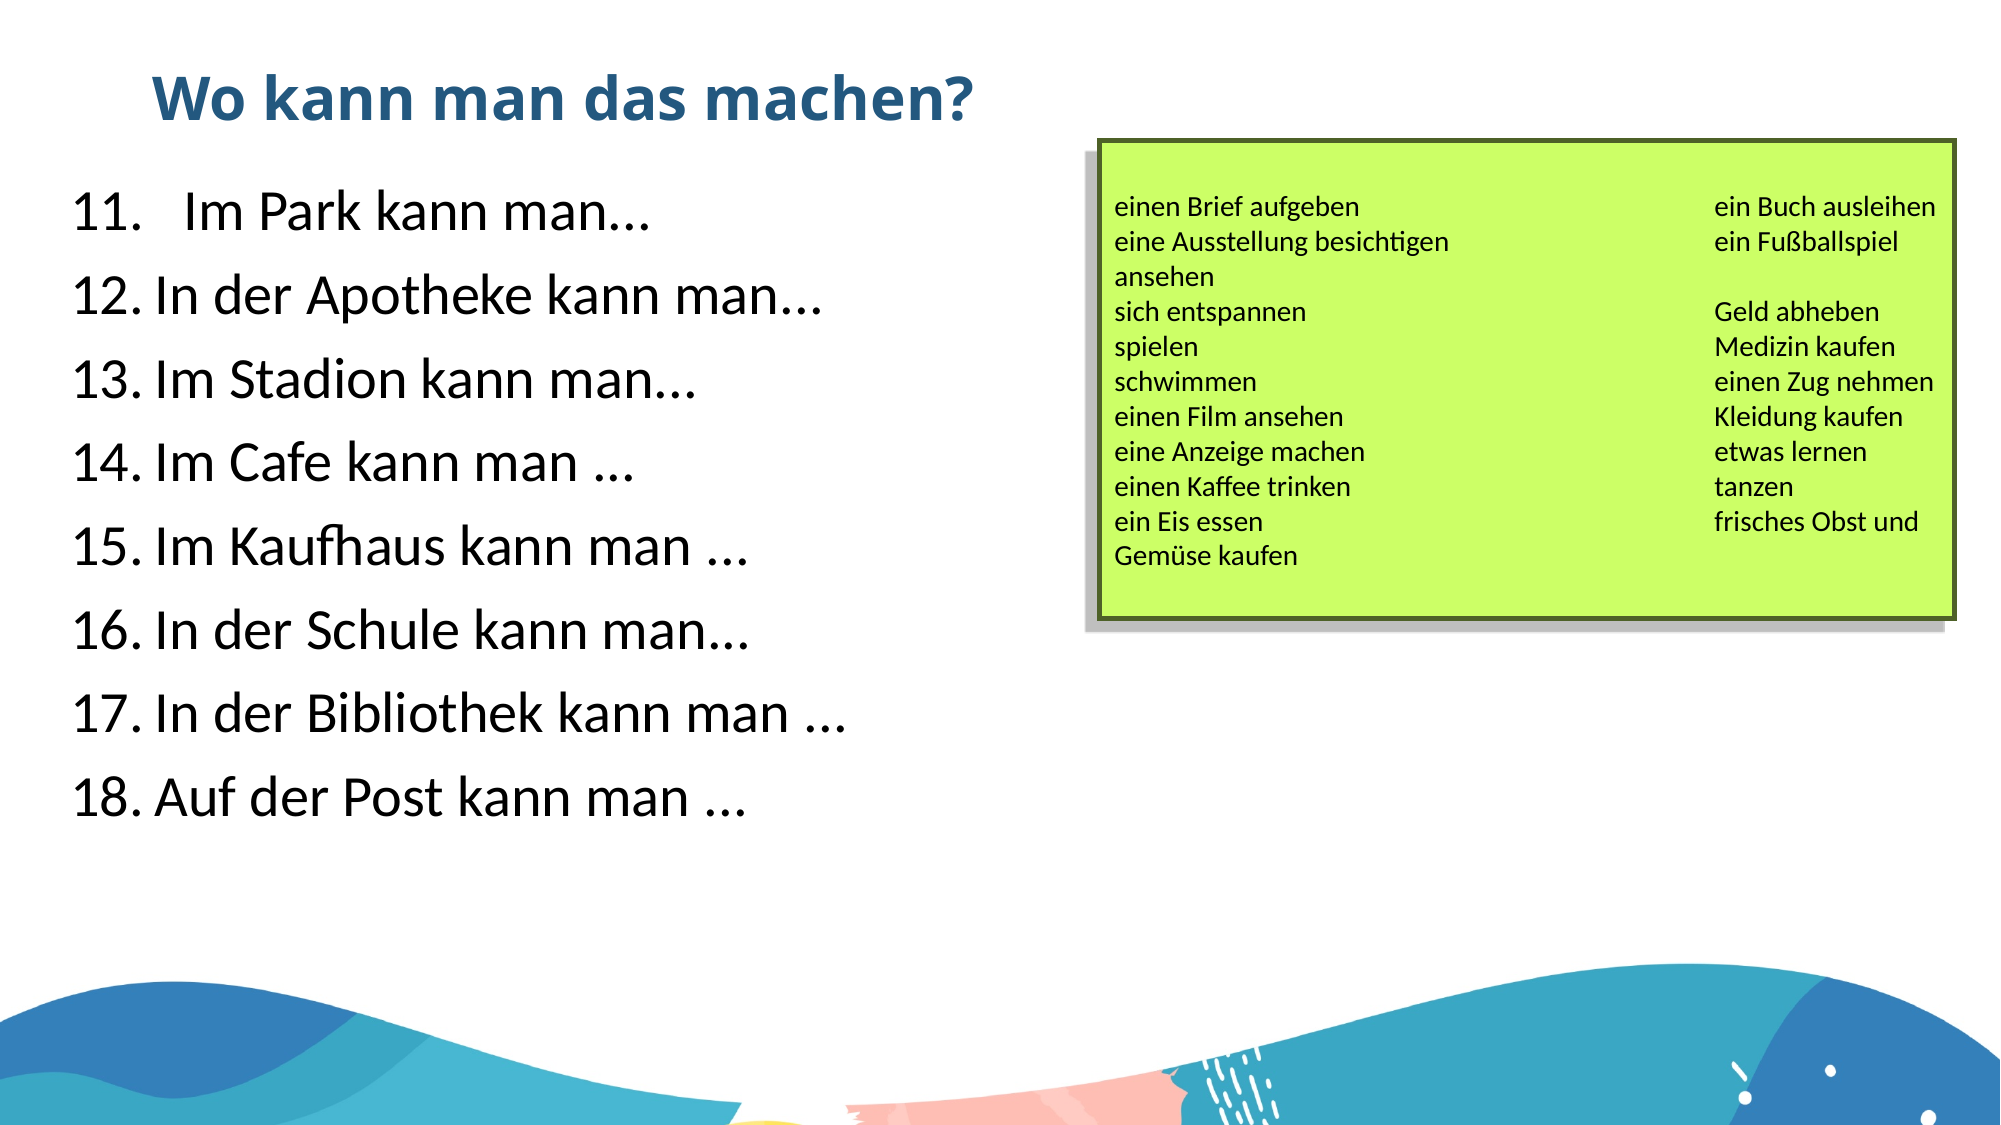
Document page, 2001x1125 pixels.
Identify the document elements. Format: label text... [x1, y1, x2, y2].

title Wo kann man das machen? [137, 59, 1863, 141]
text_box einen Brief aufgeben ein Buch ausleihen eine Ausstellung besichtigen ein Fußballspiel ansehen sich entspannen Geld abheben spielen Medizin kaufen schwimmen einen Zug nehmen einen Film ansehen Kleidung kaufen eine Anzeige machen etwas lernen einen Kaffee trinken tanzen ein Eis essen frisches Obst und Gemüse kaufen [1099, 140, 1955, 619]
list 11. Im Park kann man... In der Apotheke kann man... Im Stadion kann man... Im Cafe kann man ... Im Kaufhaus kann man ... In der Schule kann man... In der Bibliothek kann man ... Auf der Post kann man ... [55, 173, 1057, 968]
picture [0, 1, 2000, 1125]
